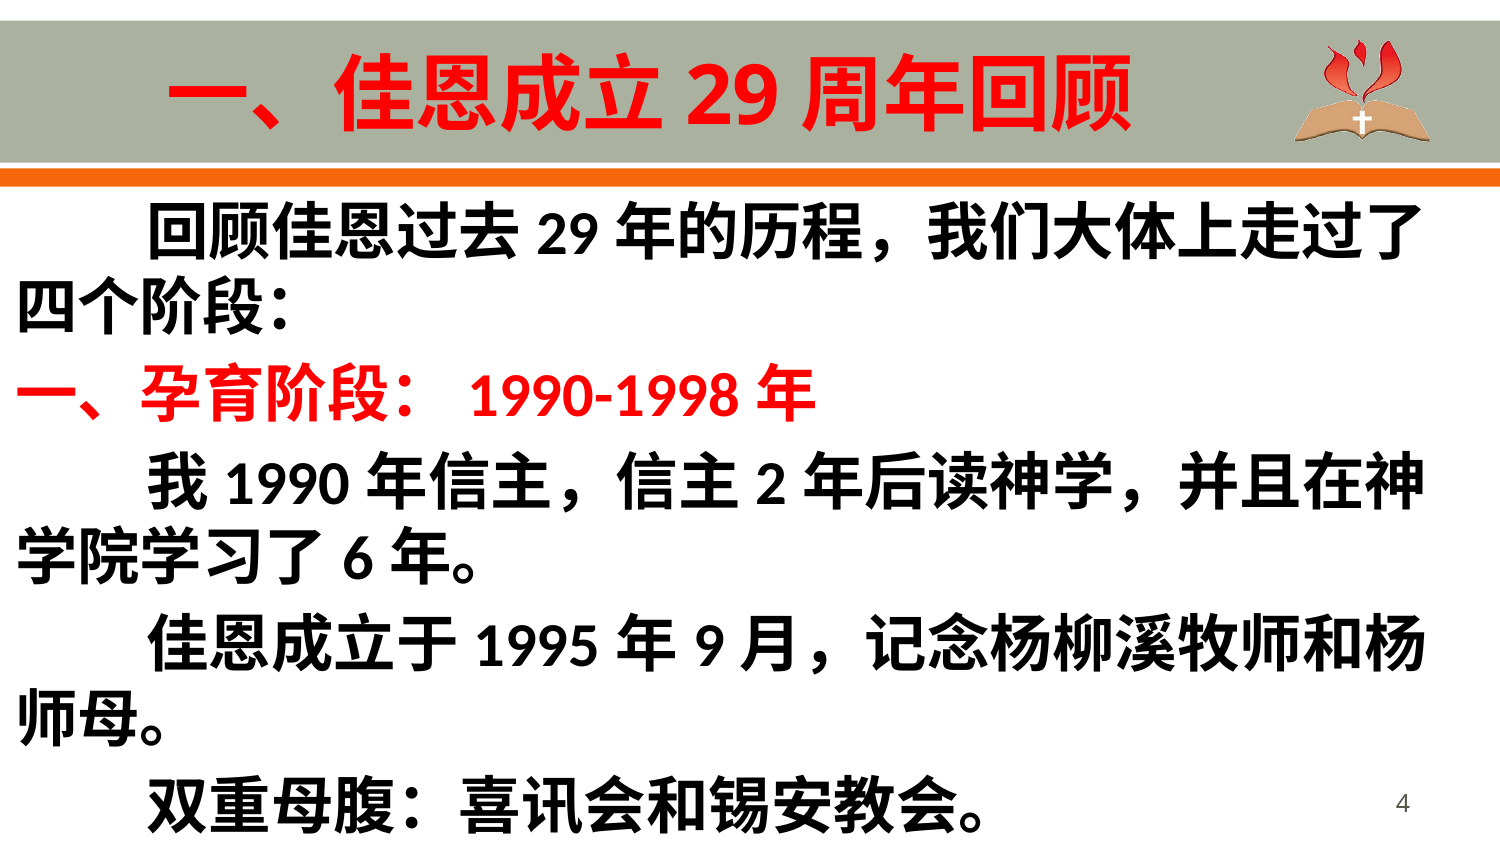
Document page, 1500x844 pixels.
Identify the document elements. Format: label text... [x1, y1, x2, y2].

slide_number 4 [1074, 782, 1425, 827]
title 一、佳恩成立29周年回顾 [0, 22, 1300, 160]
picture [1300, 35, 1434, 144]
list 回顾佳恩过去29年的历程，我们大体上走过了四个阶段： 一、孕育阶段：1990-1998年 我1990年信主，信主2年后读神学，并且在神学院学习了6年。 佳恩成立于1995年9月，记念杨柳溪牧师和杨师母。 双重母腹：喜讯会和锡安教会。 [0, 184, 1498, 844]
